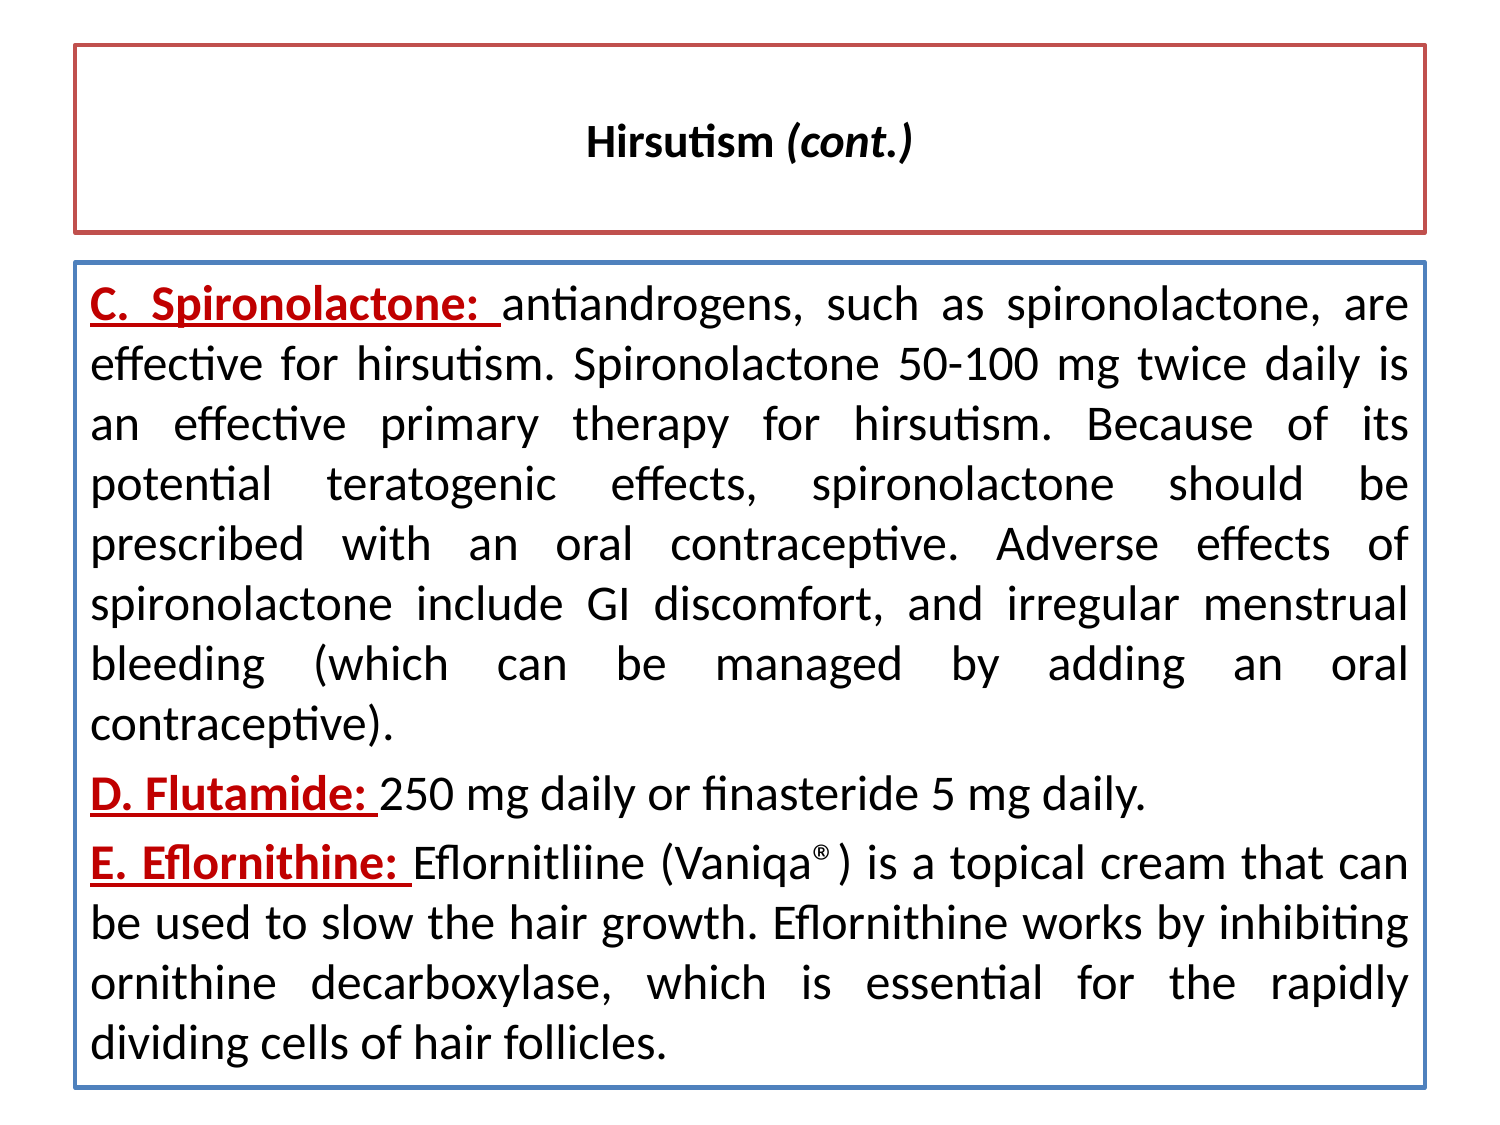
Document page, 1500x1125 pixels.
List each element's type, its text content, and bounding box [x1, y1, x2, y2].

list C. Spironolactone: antiandrogens, such as spironolactone, are effective for hirsutism. Spironolactone 50-100 mg twice daily is an effective primary therapy for hirsutism. Because of its potential teratogenic effects, spironolactone should be prescribed with an oral contraceptive. Adverse effects of spironolactone include GI discomfort, and irregular menstrual bleeding (which can be managed by adding an oral contraceptive). D. Flutamide: 250 mg daily or finasteride 5 mg daily. E. Eflornithine: Eflornitliine (Vaniqa®) is a topical cream that can be used to slow the hair growth. Eflornithine works by inhibiting ornithine decarboxylase, which is essential for the rapidly dividing cells of hair follicles. [73, 260, 1427, 1090]
title Hirsutism (cont.) [73, 43, 1427, 235]
